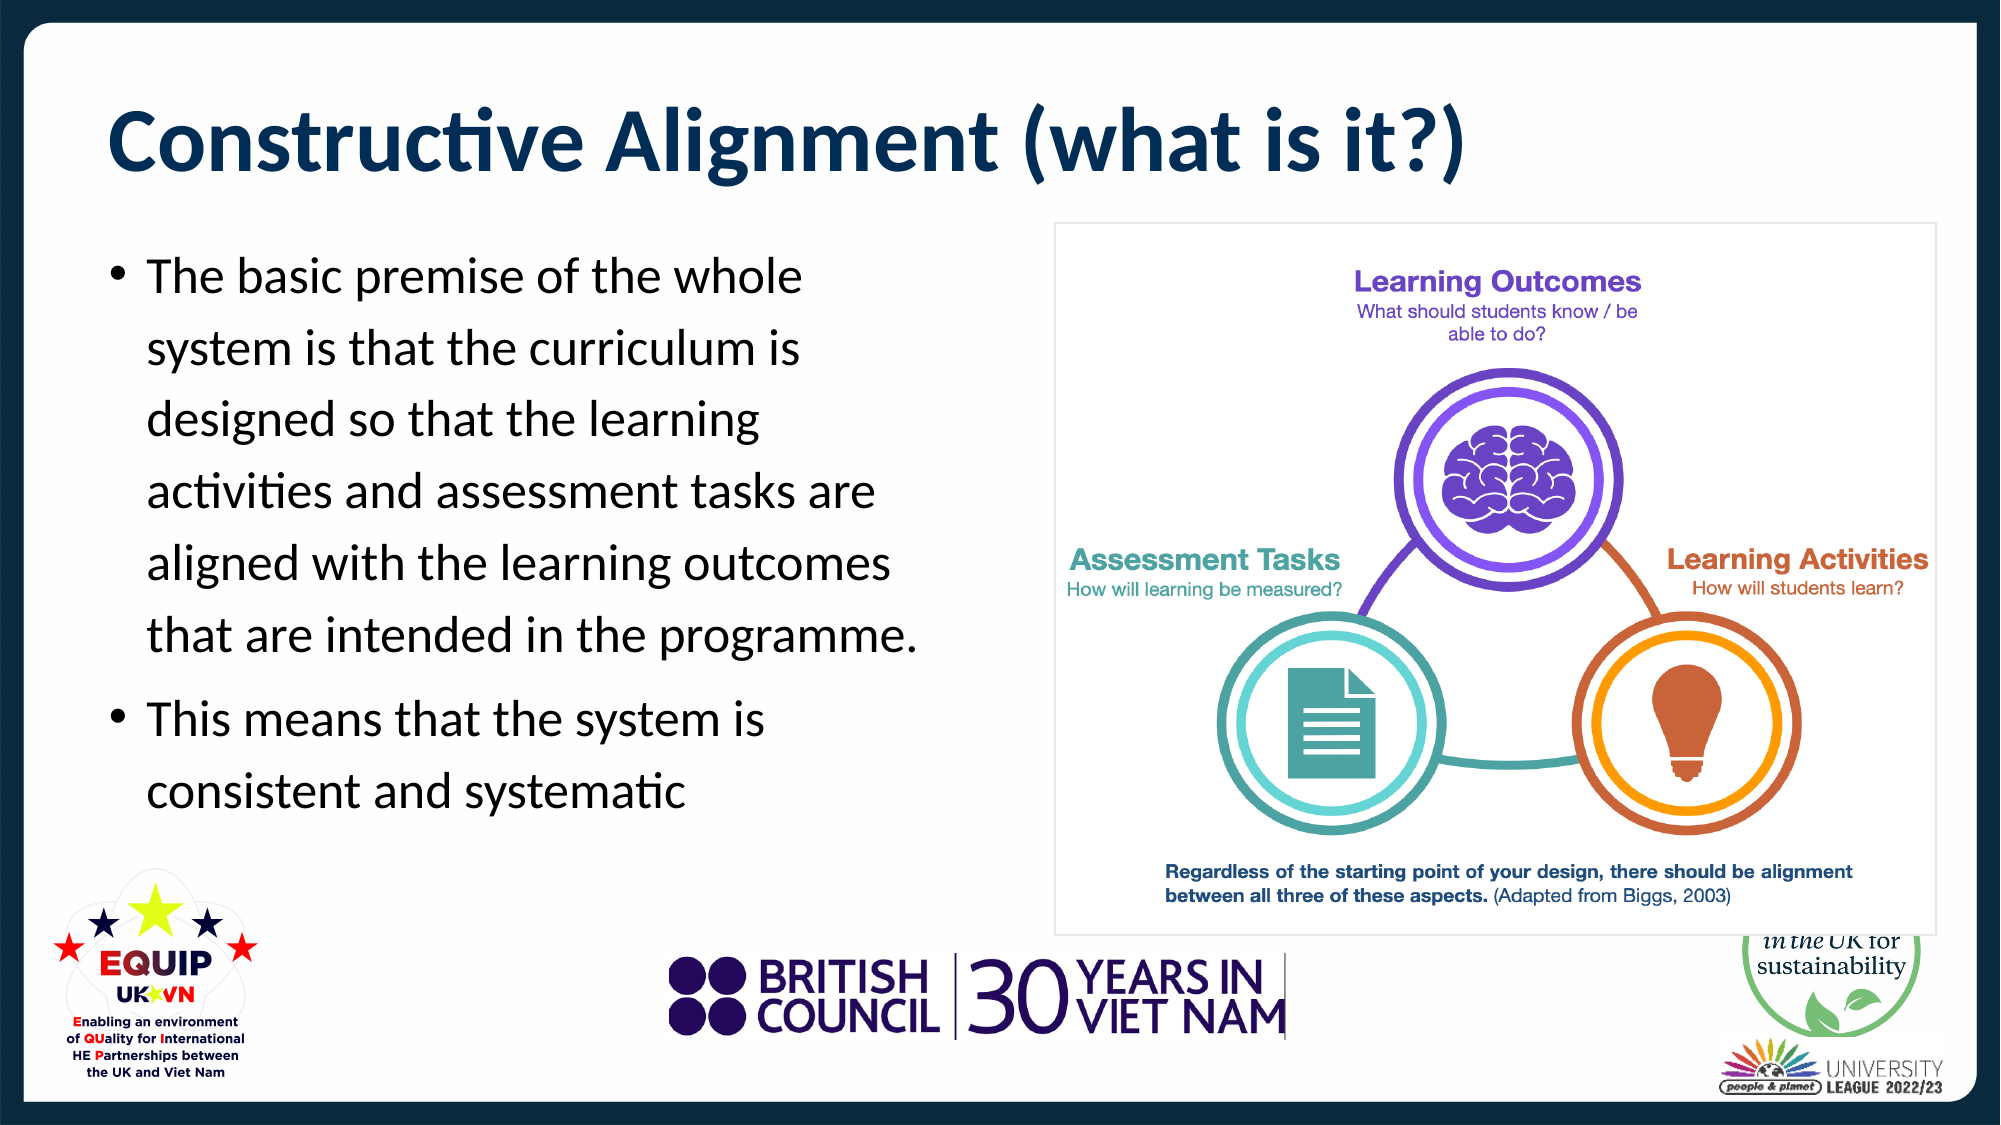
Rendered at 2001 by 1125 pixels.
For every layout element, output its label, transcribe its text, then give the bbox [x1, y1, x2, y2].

list The basic premise of the whole system is that the curriculum is designed so that the learning activities and assessment tasks are aligned with the learning outcomes that are intended in the programme. This means that the system is consistent and systematic [93, 224, 944, 916]
title Constructive Alignment (what is it?) [93, 85, 1943, 253]
picture [0, 0, 2000, 1125]
